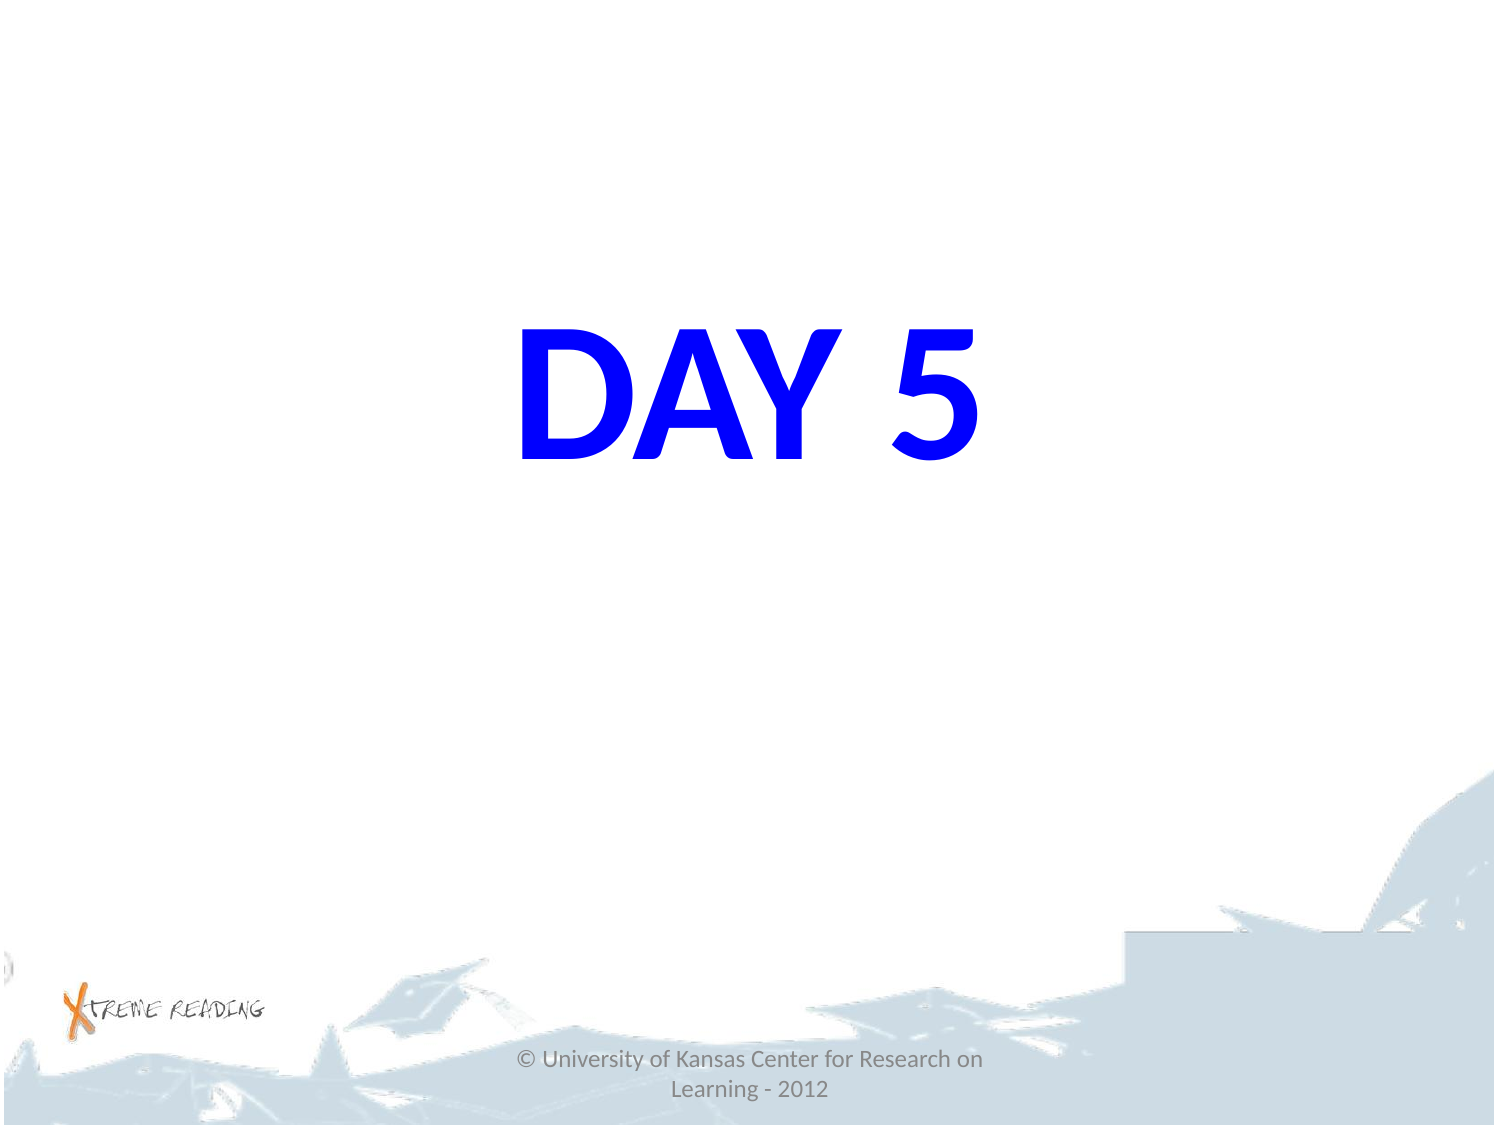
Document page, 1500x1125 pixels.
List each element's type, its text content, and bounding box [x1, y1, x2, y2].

title DAY 5 [112, 184, 1388, 576]
footer © University of Kansas Center for Research on Learning - 2012 [496, 1042, 1004, 1103]
picture [4, 0, 1494, 1125]
